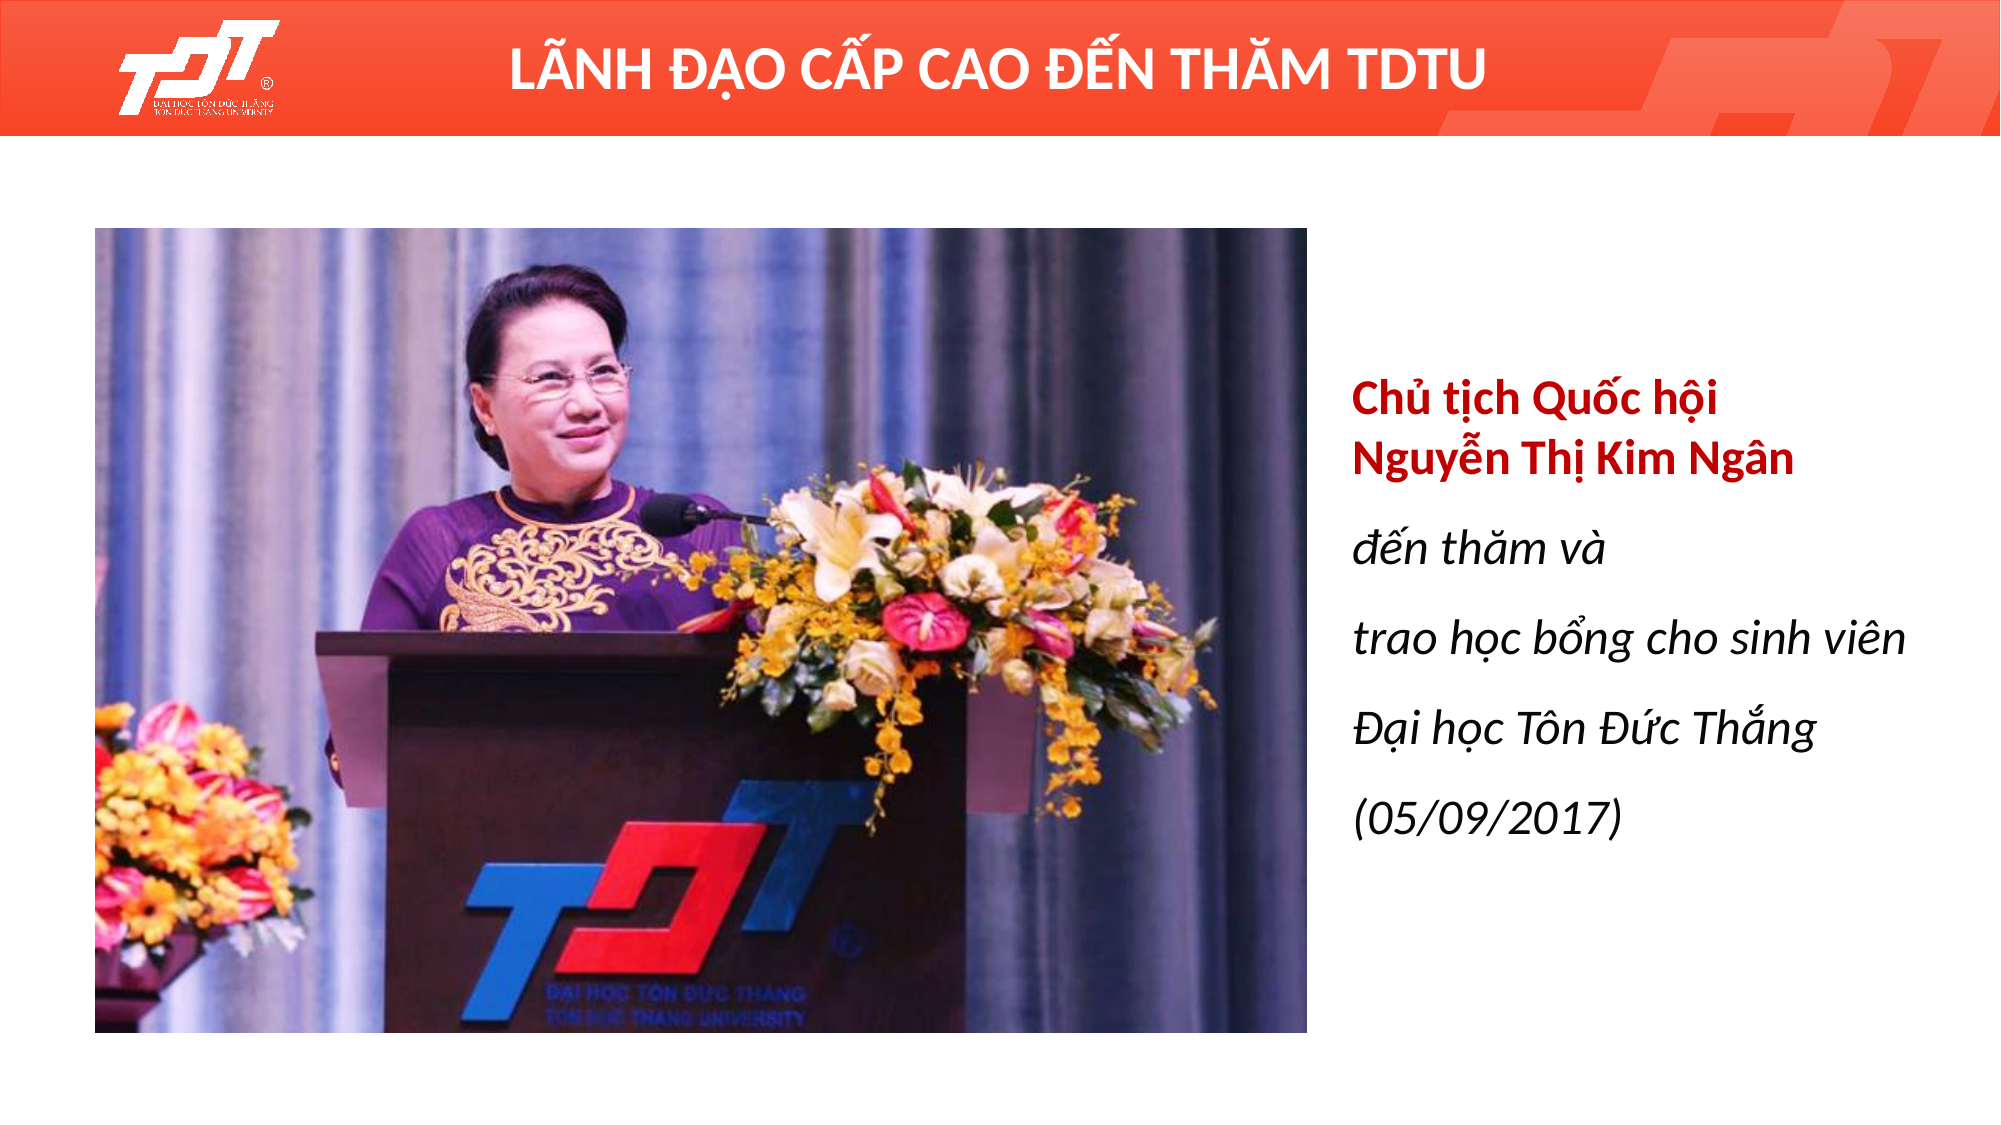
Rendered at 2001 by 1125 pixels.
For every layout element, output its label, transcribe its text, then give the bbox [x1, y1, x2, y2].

picture [1400, 0, 2000, 136]
picture [114, 15, 284, 121]
text_box [0, 0, 1400, 136]
text_box Chủ tịch Quốc hội Nguyễn Thị Kim Ngân đến thăm và trao học bổng cho sinh viên Đại học Tôn Đức Thắng (05/09/2017) [1348, 360, 2000, 849]
picture [95, 228, 1307, 1033]
text_box LÃNH ĐẠO CẤP CAO ĐẾN THĂM TDTU [322, 28, 1400, 107]
